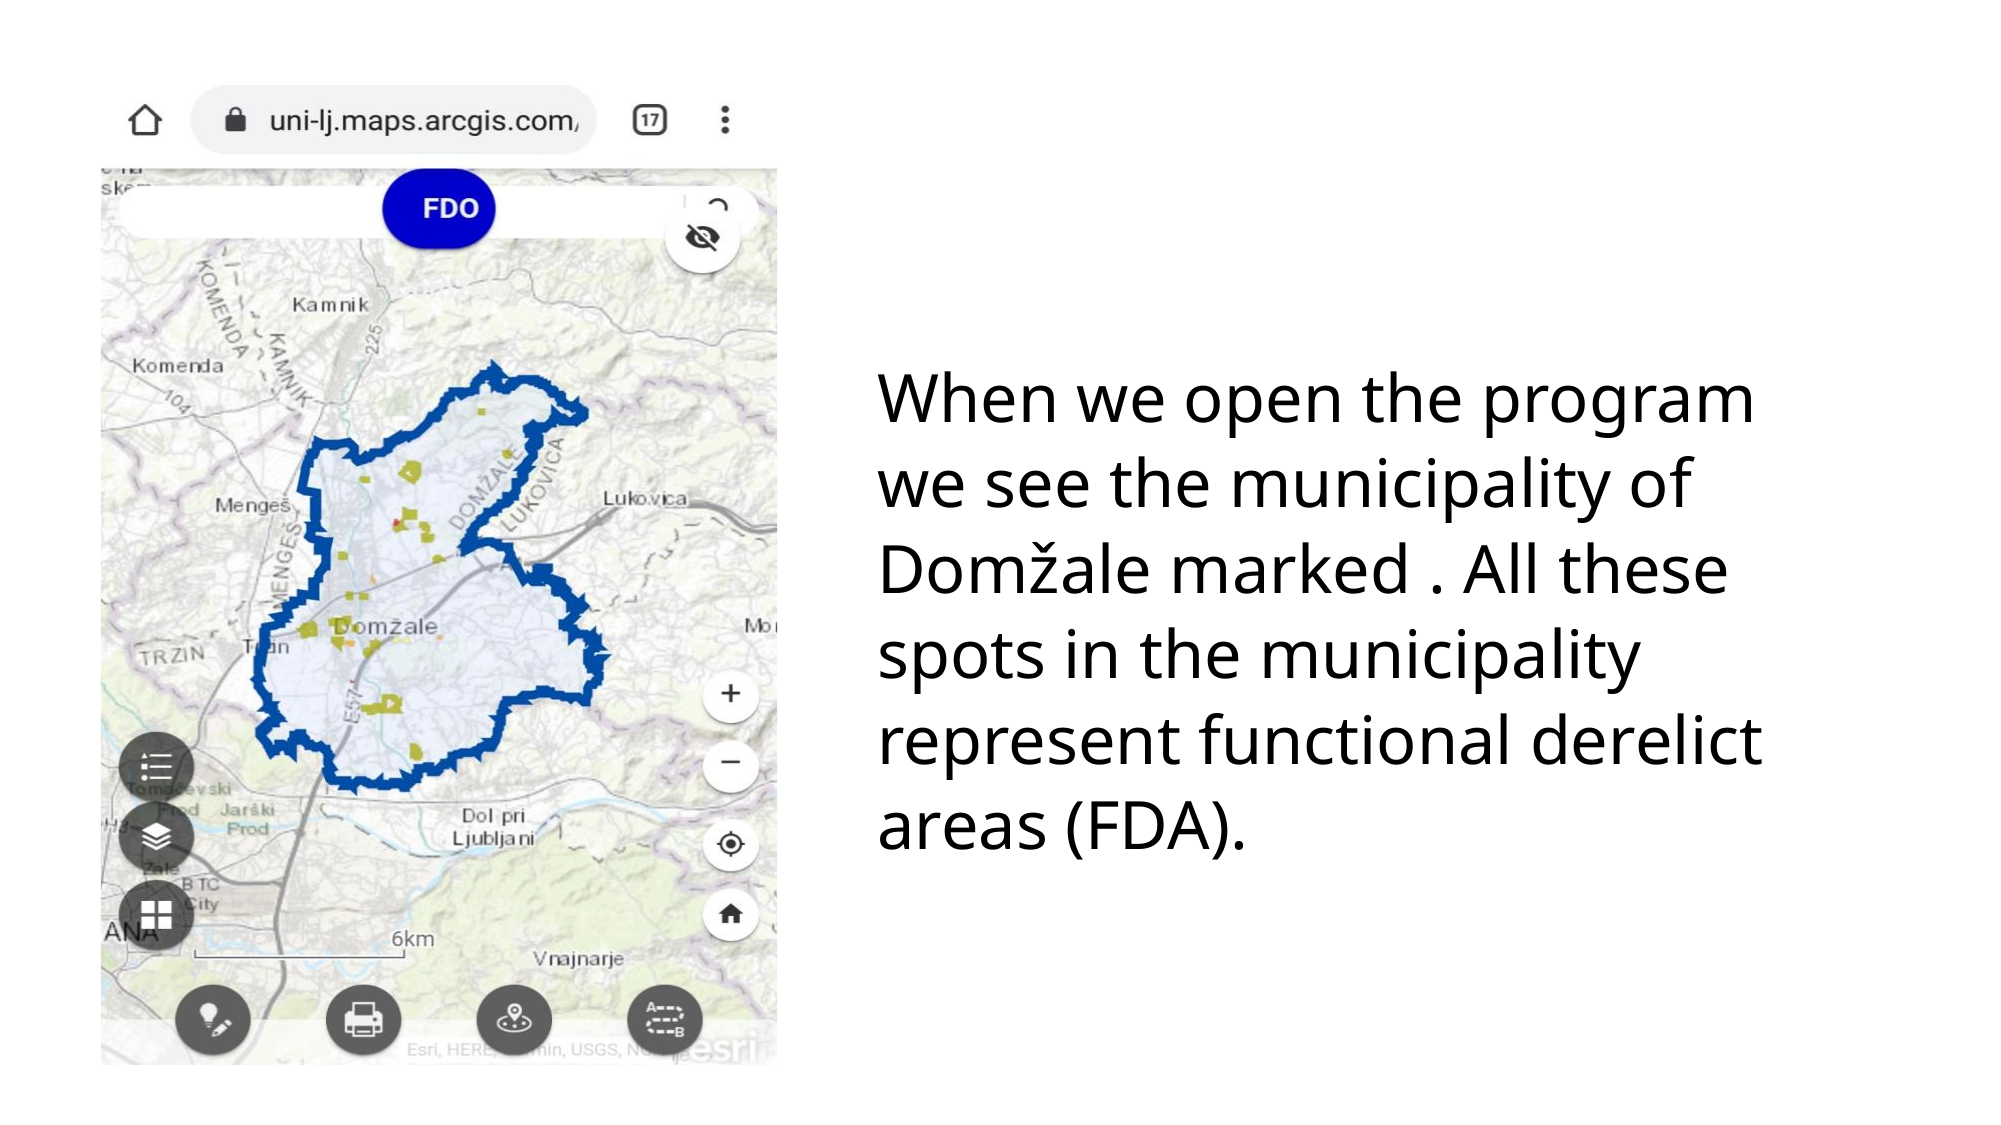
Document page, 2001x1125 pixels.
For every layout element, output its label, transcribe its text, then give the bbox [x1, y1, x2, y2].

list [100, 71, 778, 1065]
text_box When we open the program we see the municipality of Domžale marked . All these spots in the municipality represent functional derelict areas (FDA). [862, 342, 1863, 871]
